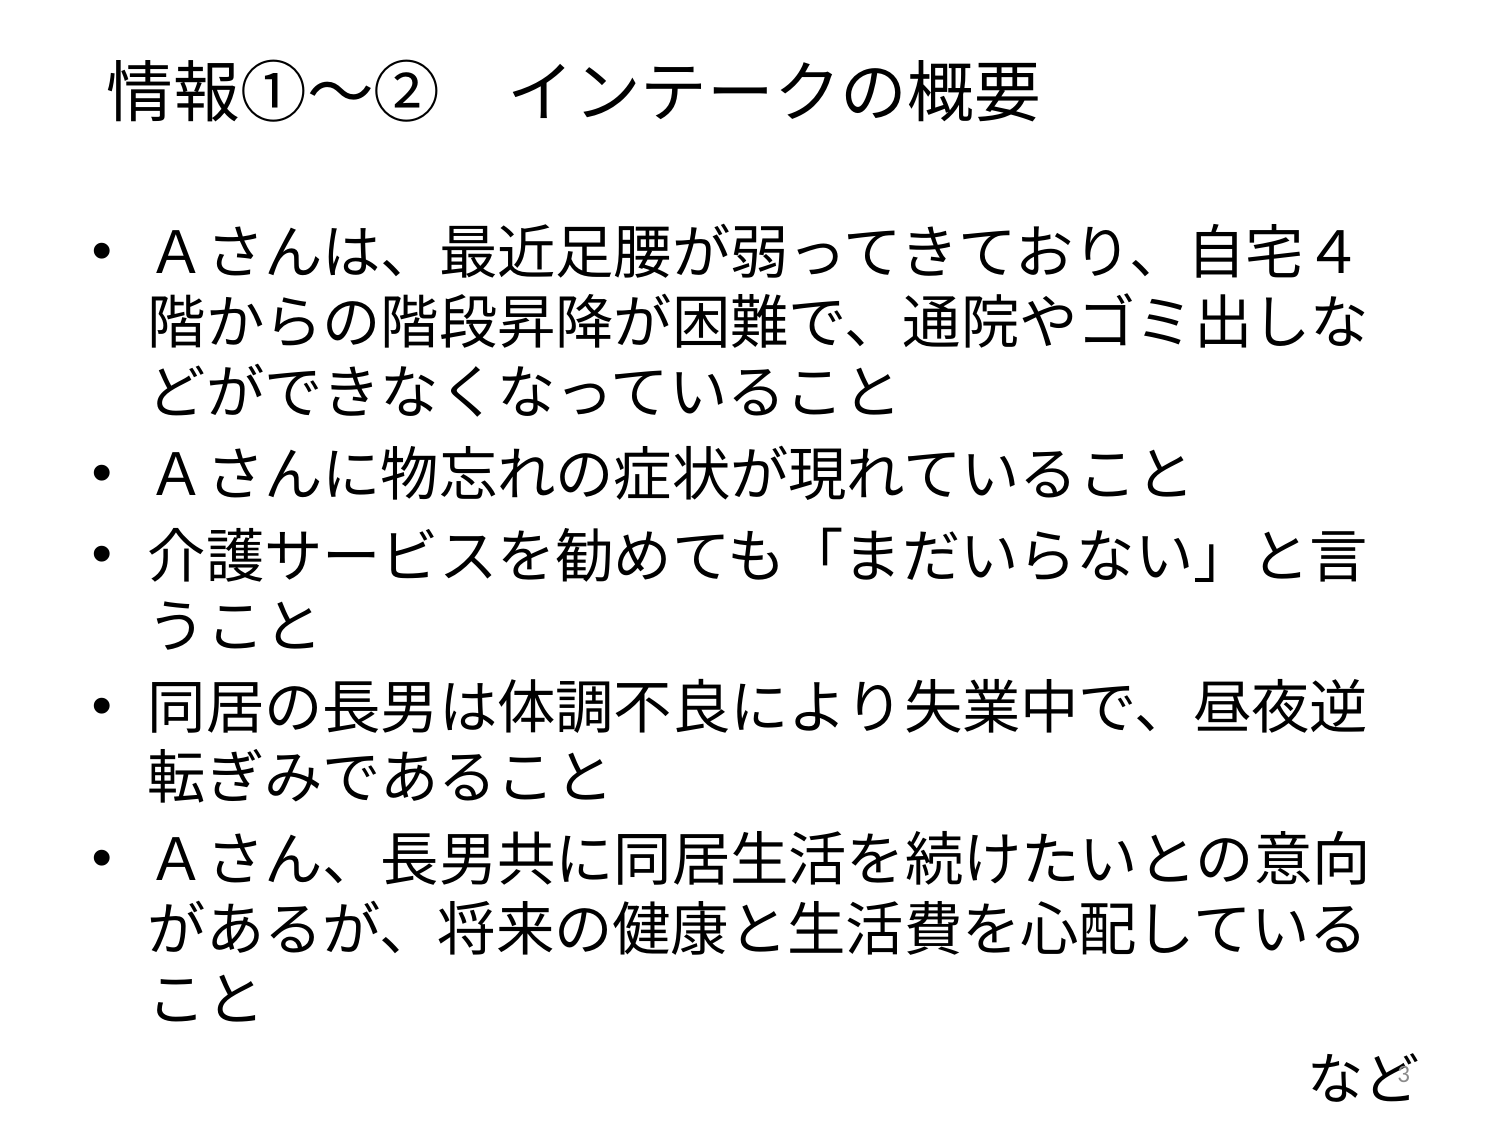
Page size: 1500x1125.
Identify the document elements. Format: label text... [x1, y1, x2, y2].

slide_number 3 [1074, 1042, 1425, 1103]
list Ａさんは、最近足腰が弱ってきており、自宅４階からの階段昇降が困難で、通院やゴミ出しなどができなくなっていること Ａさんに物忘れの症状が現れていること 介護サービスを勧めても「まだいらない」と言うこと 同居の長男は体調不良により失業中で、昼夜逆転ぎみであること Ａさん、長男共に同居生活を続けたいとの意向があるが、将来の健康と生活費を心配していること など [76, 208, 1436, 1066]
title 情報①～② インテークの概要 [0, 4, 1500, 156]
